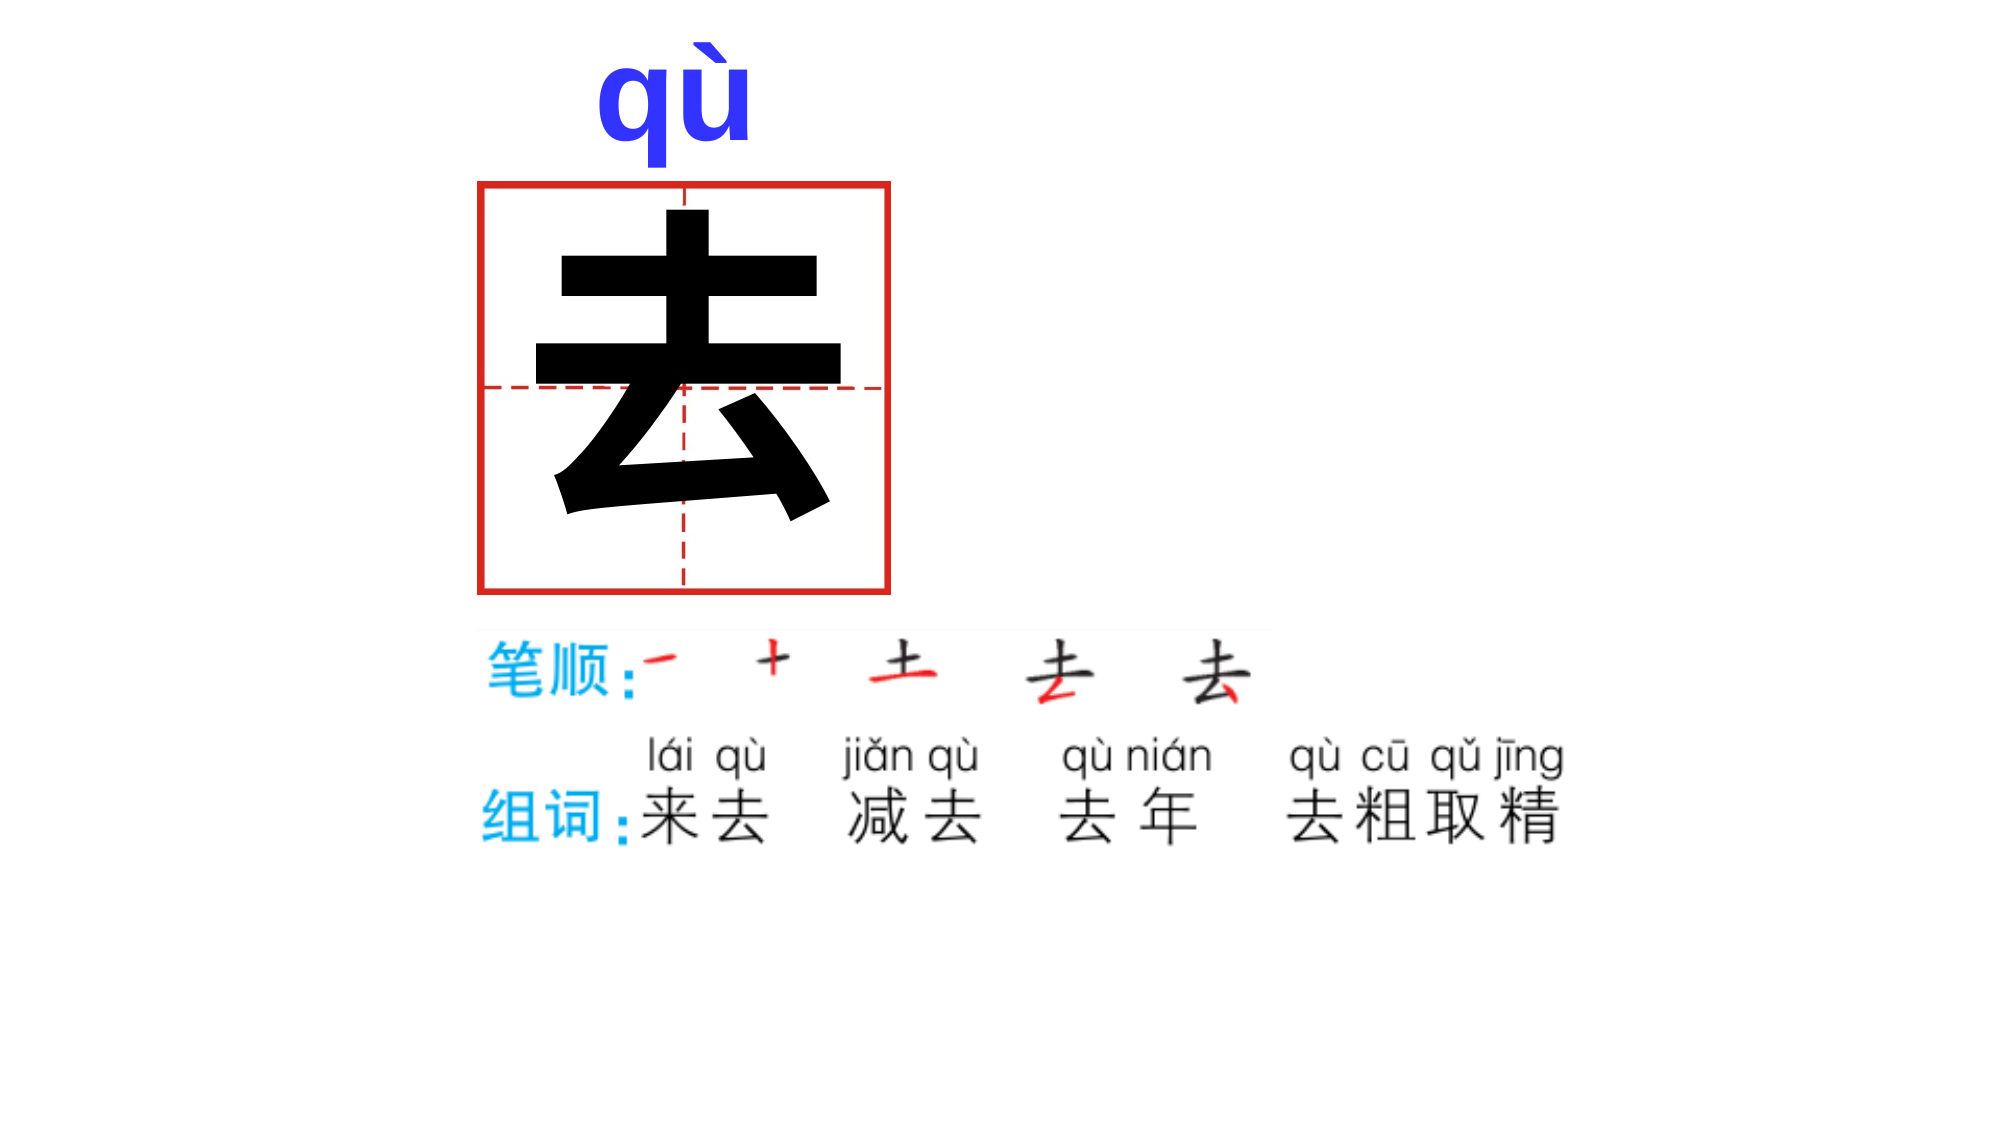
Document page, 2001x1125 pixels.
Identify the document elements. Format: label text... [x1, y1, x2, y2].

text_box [477, 153, 891, 595]
picture [477, 629, 1272, 715]
picture [471, 729, 1593, 855]
text_box qù [579, 0, 773, 153]
